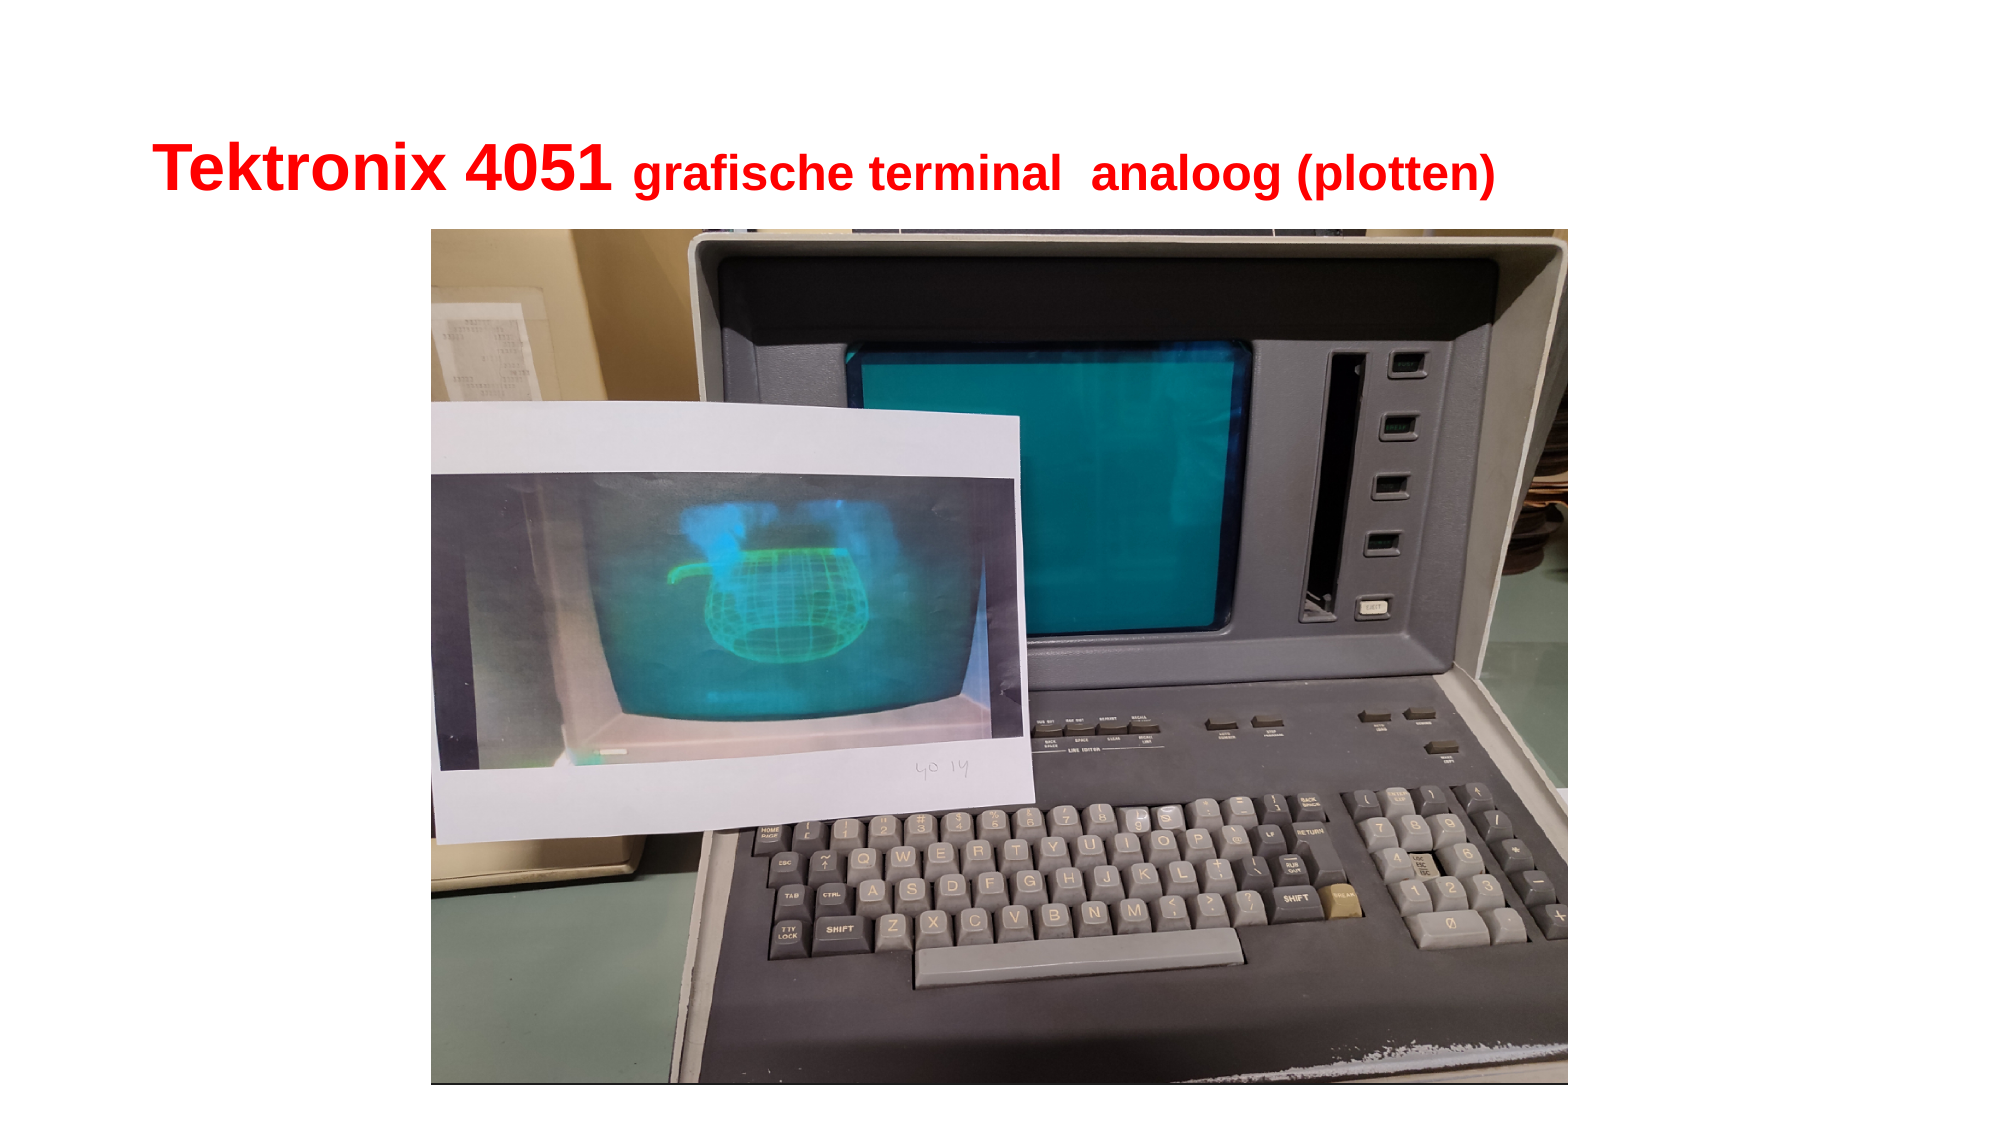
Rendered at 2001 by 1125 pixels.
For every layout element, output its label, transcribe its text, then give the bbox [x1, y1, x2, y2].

title Tektronix 4051 grafische terminal analoog (plotten) [137, 59, 1863, 278]
picture [431, 229, 1568, 1085]
